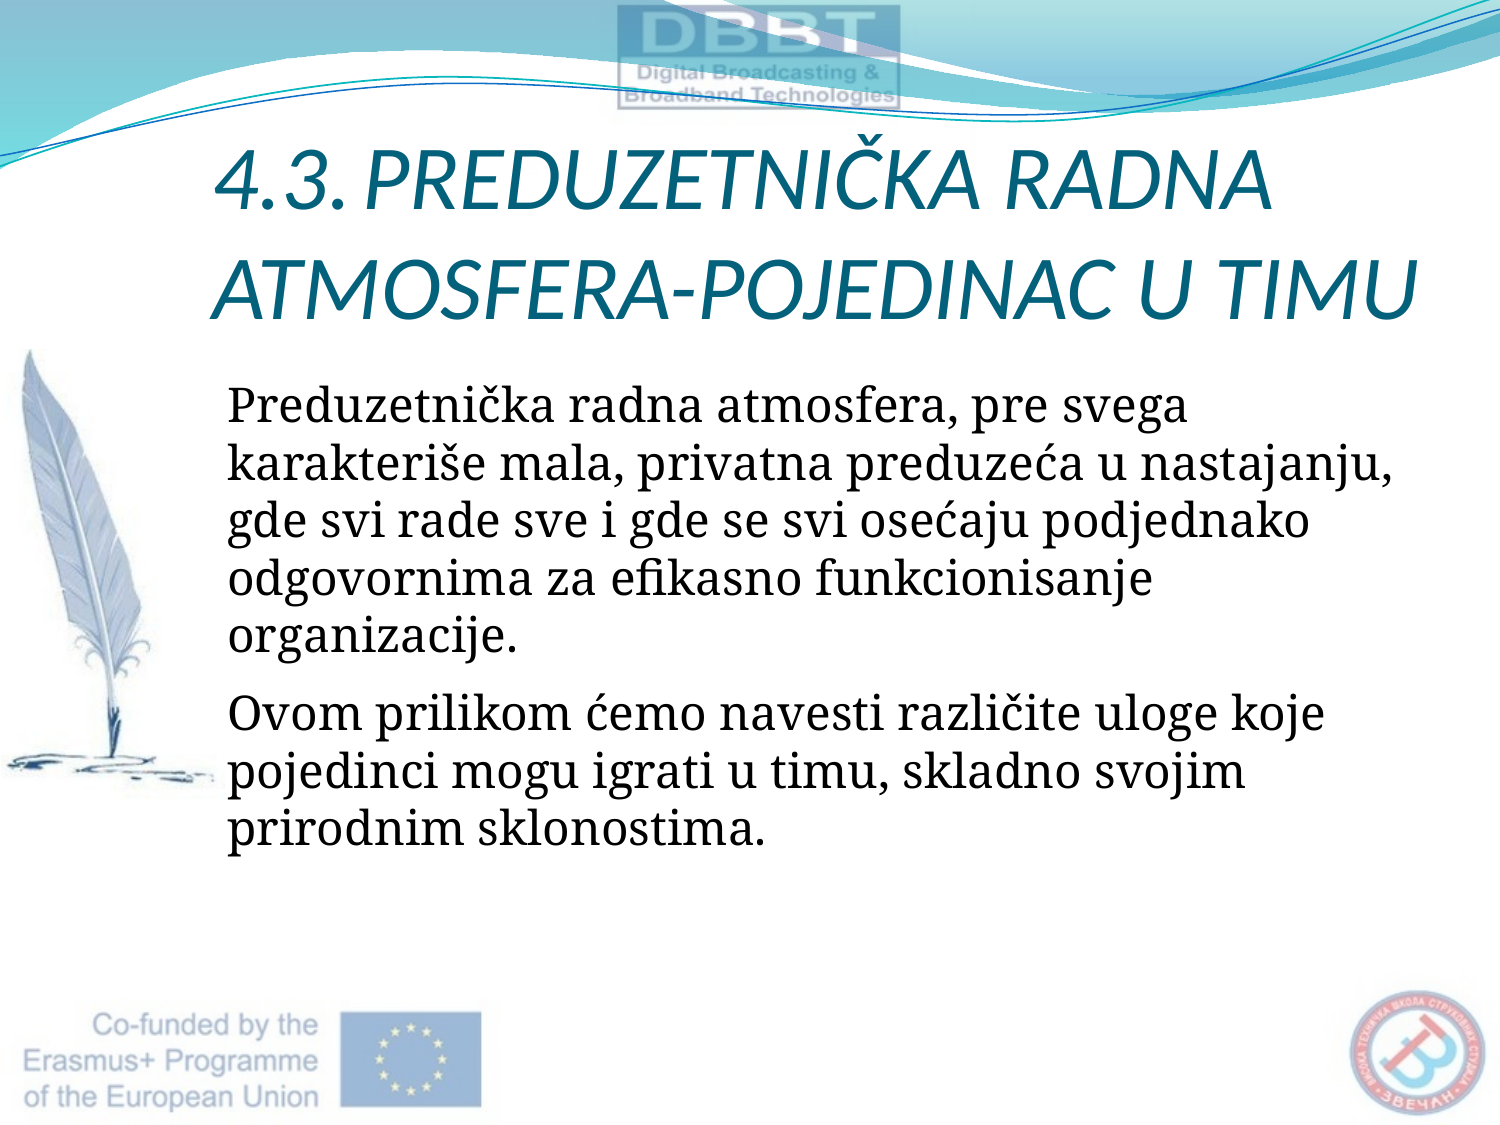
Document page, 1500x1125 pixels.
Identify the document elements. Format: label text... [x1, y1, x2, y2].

title 4.3. PREDUZETNIČKA RADNA ATMOSFERA-POJEDINAC U TIMU [212, 149, 1425, 338]
list Preduzetnička radna atmosfera, pre svega karakteriše mala, privatna preduzeća u nastajanju, gde svi rade sve i gde se svi osećaju podjednako odgovornima za efikasno funkcionisanje organizacije. Ovom prilikom ćemo navesti različite uloge koje pojedinci mogu igrati u timu, skladno svojim prirodnim sklonostima. [212, 367, 1425, 1088]
picture [1, 349, 226, 799]
